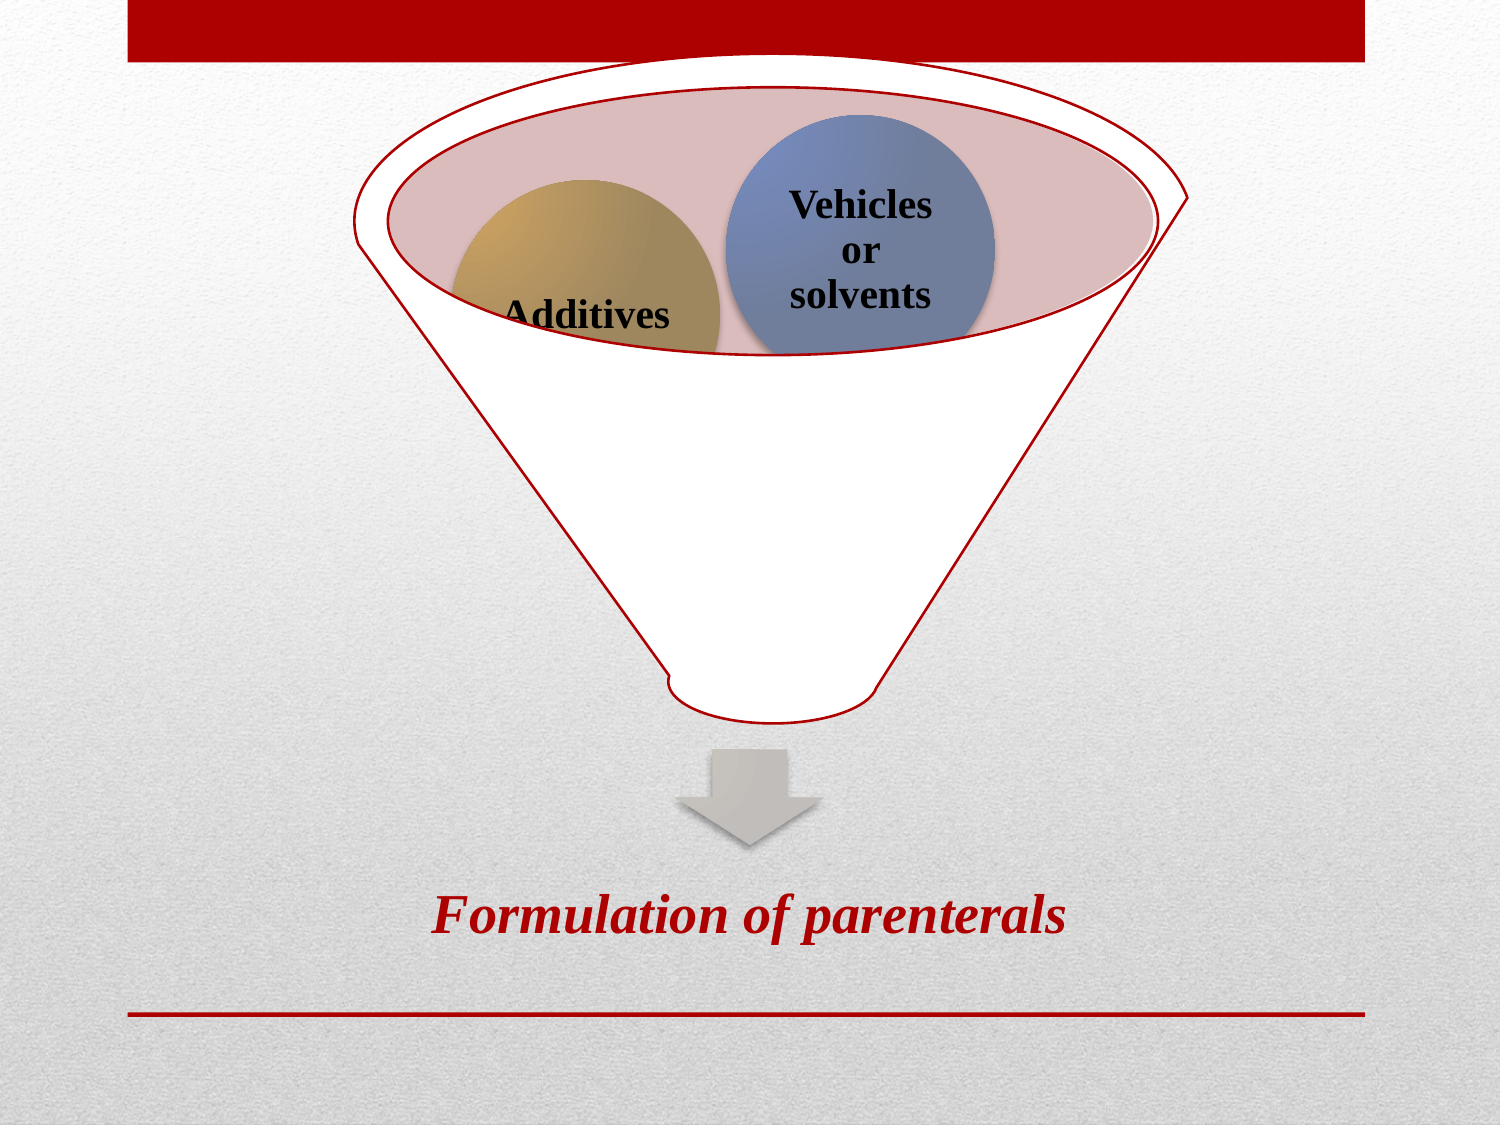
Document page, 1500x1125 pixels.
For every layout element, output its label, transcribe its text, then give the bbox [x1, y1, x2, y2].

text_box [353, 52, 1189, 725]
text_box [675, 749, 825, 826]
text_box Additives [452, 180, 721, 352]
text_box Formulation of parenterals [391, 826, 1109, 1006]
text_box Vehicles or solvents [726, 115, 996, 353]
text_box [390, 89, 1154, 353]
